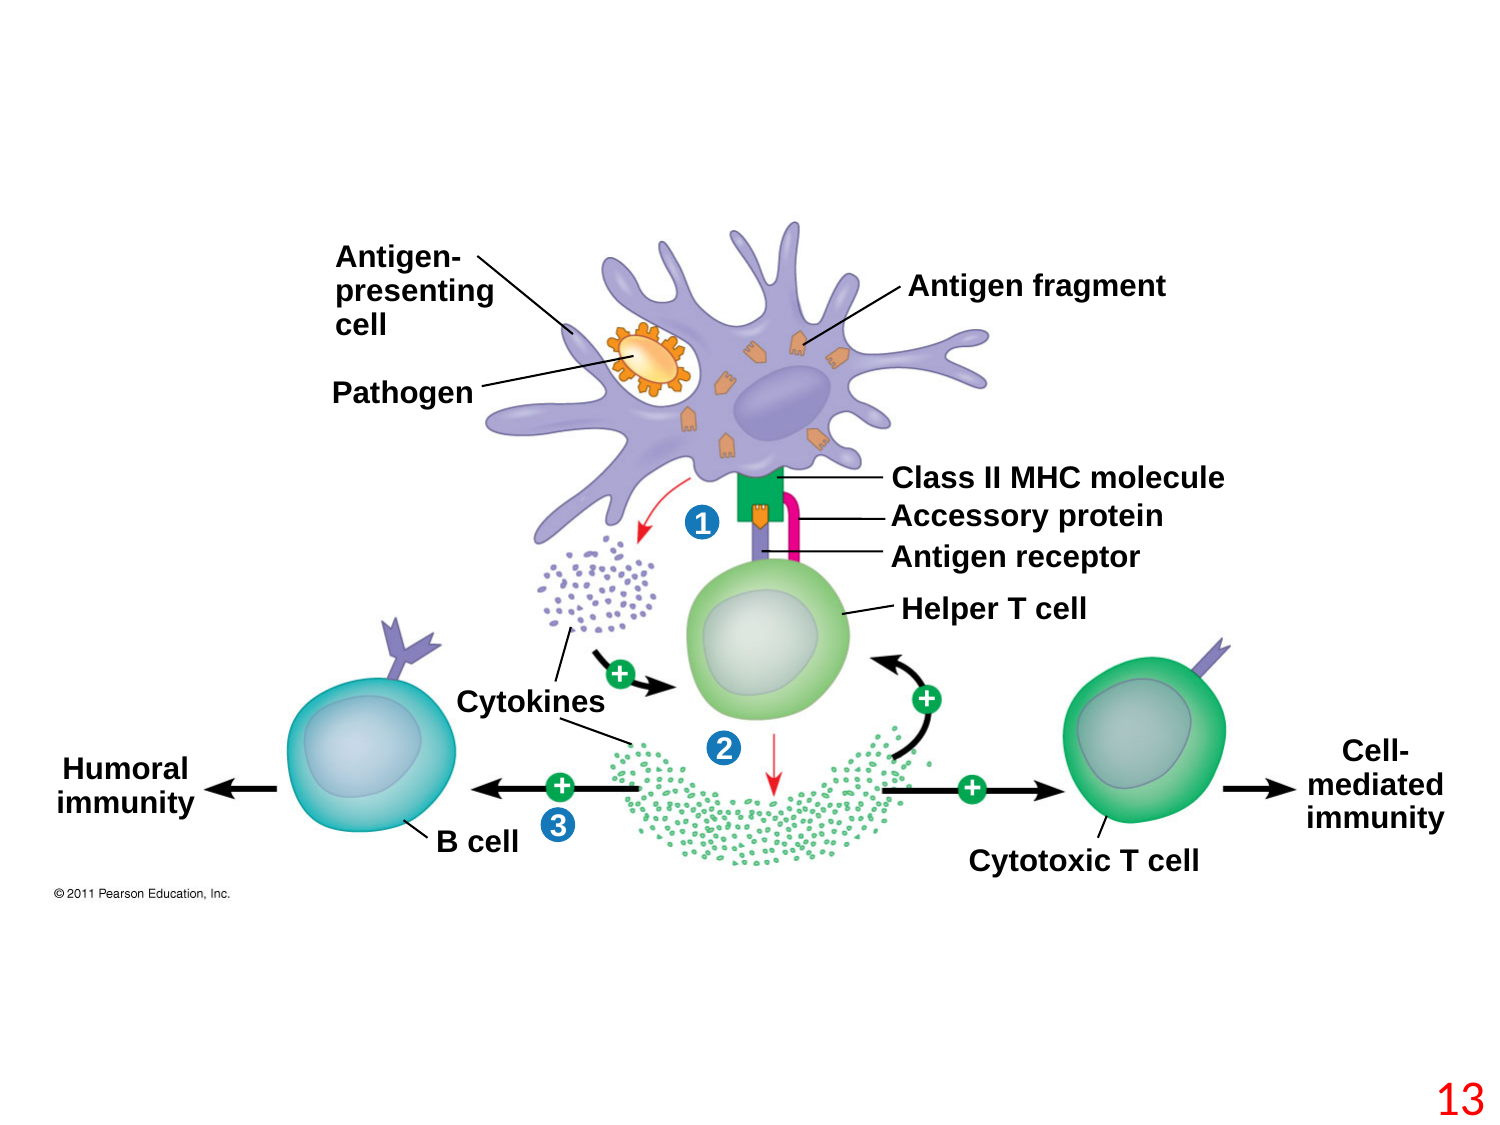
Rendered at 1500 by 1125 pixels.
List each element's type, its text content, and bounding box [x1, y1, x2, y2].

slide_number 13 [1149, 1065, 1500, 1125]
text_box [684, 504, 726, 540]
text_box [706, 730, 747, 766]
picture [48, 214, 1452, 911]
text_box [540, 807, 581, 843]
